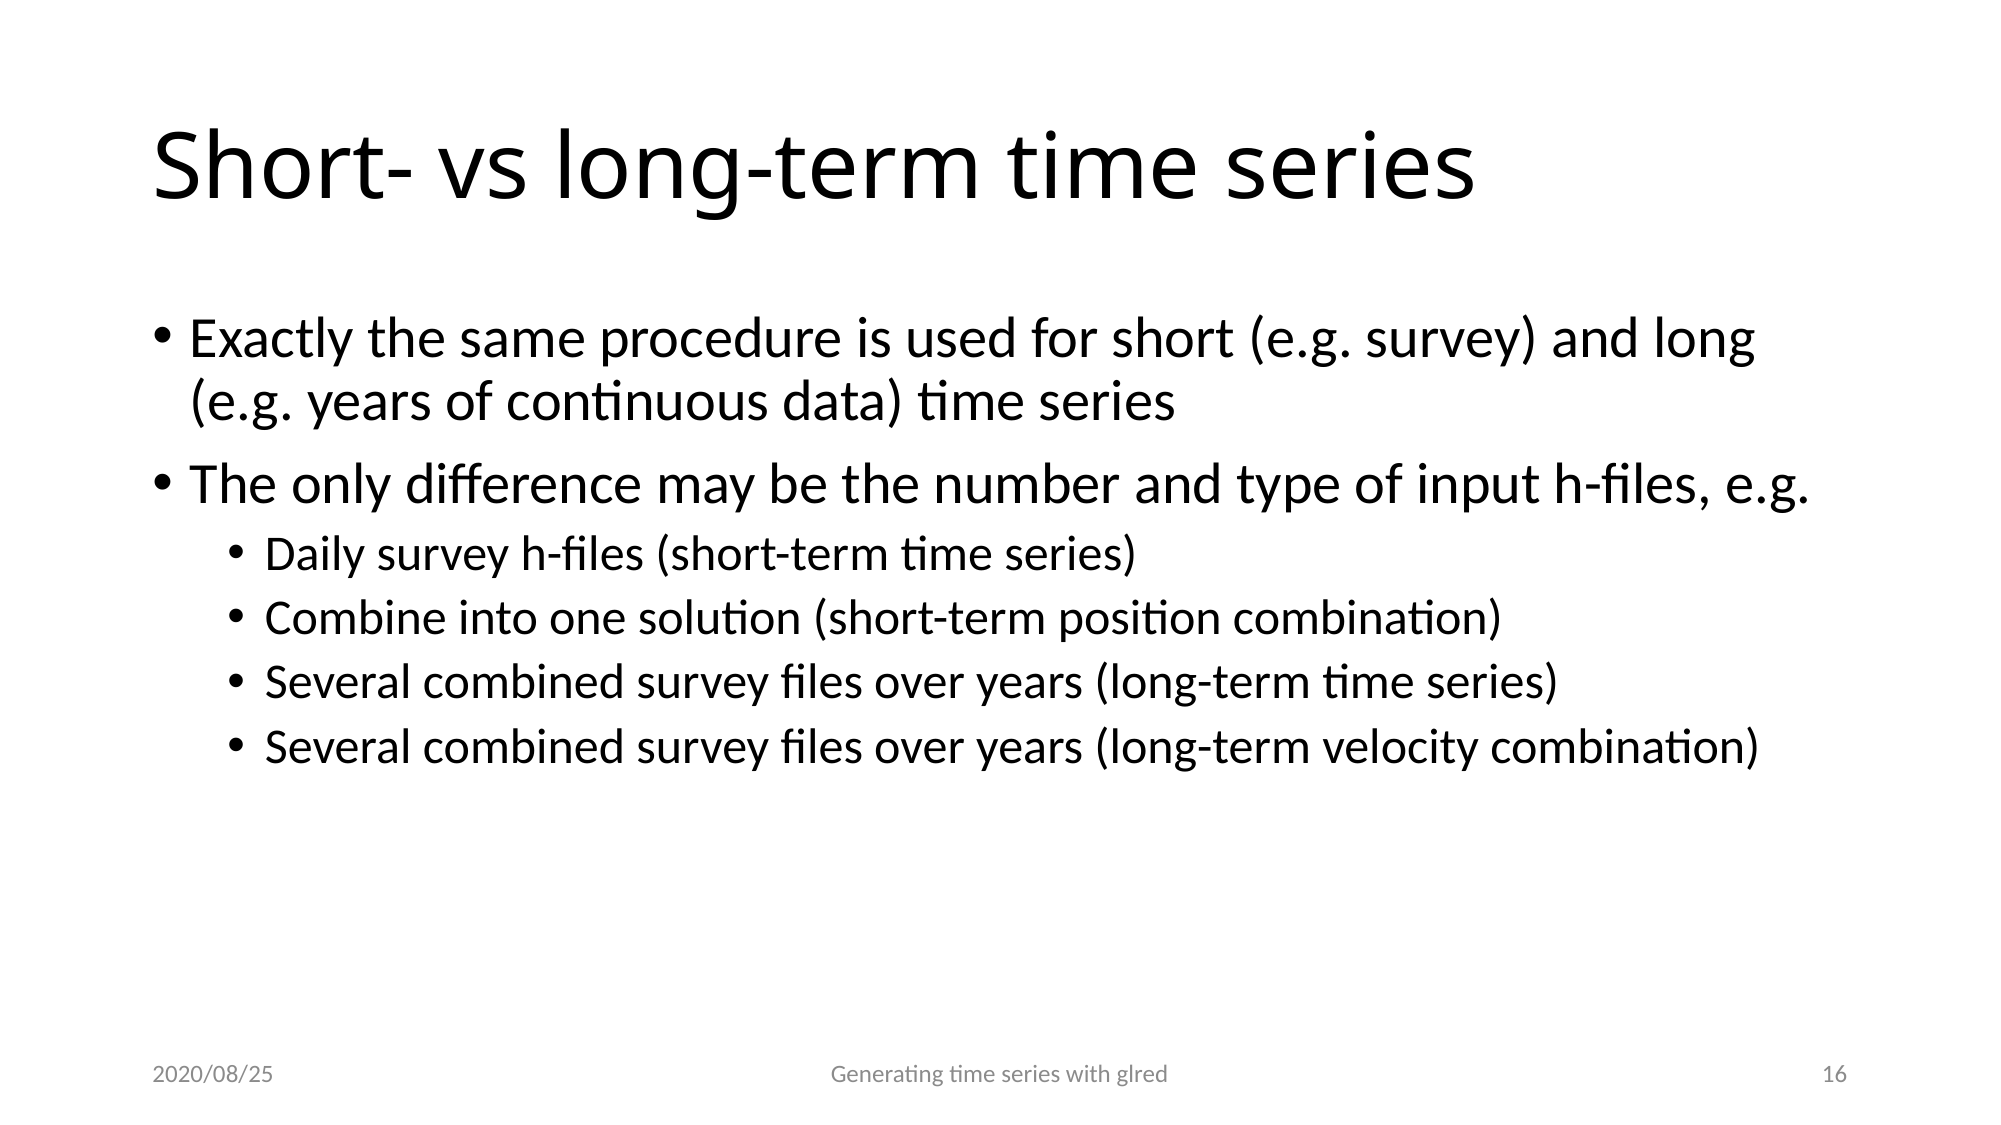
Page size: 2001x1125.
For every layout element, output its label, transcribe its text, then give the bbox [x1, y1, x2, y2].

title Short- vs long-term time series [137, 59, 1863, 278]
list Exactly the same procedure is used for short (e.g. survey) and long (e.g. years of continuous data) time series The only difference may be the number and type of input h-files, e.g. Daily survey h-files (short-term time series) Combine into one solution (short-term position combination) Several combined survey files over years (long-term time series) Several combined survey files over years (long-term velocity combination) [137, 299, 1863, 1014]
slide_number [137, 1042, 588, 1103]
slide_number 15 [1412, 1042, 1863, 1103]
footer Generating time series with glred [662, 1042, 1338, 1103]
